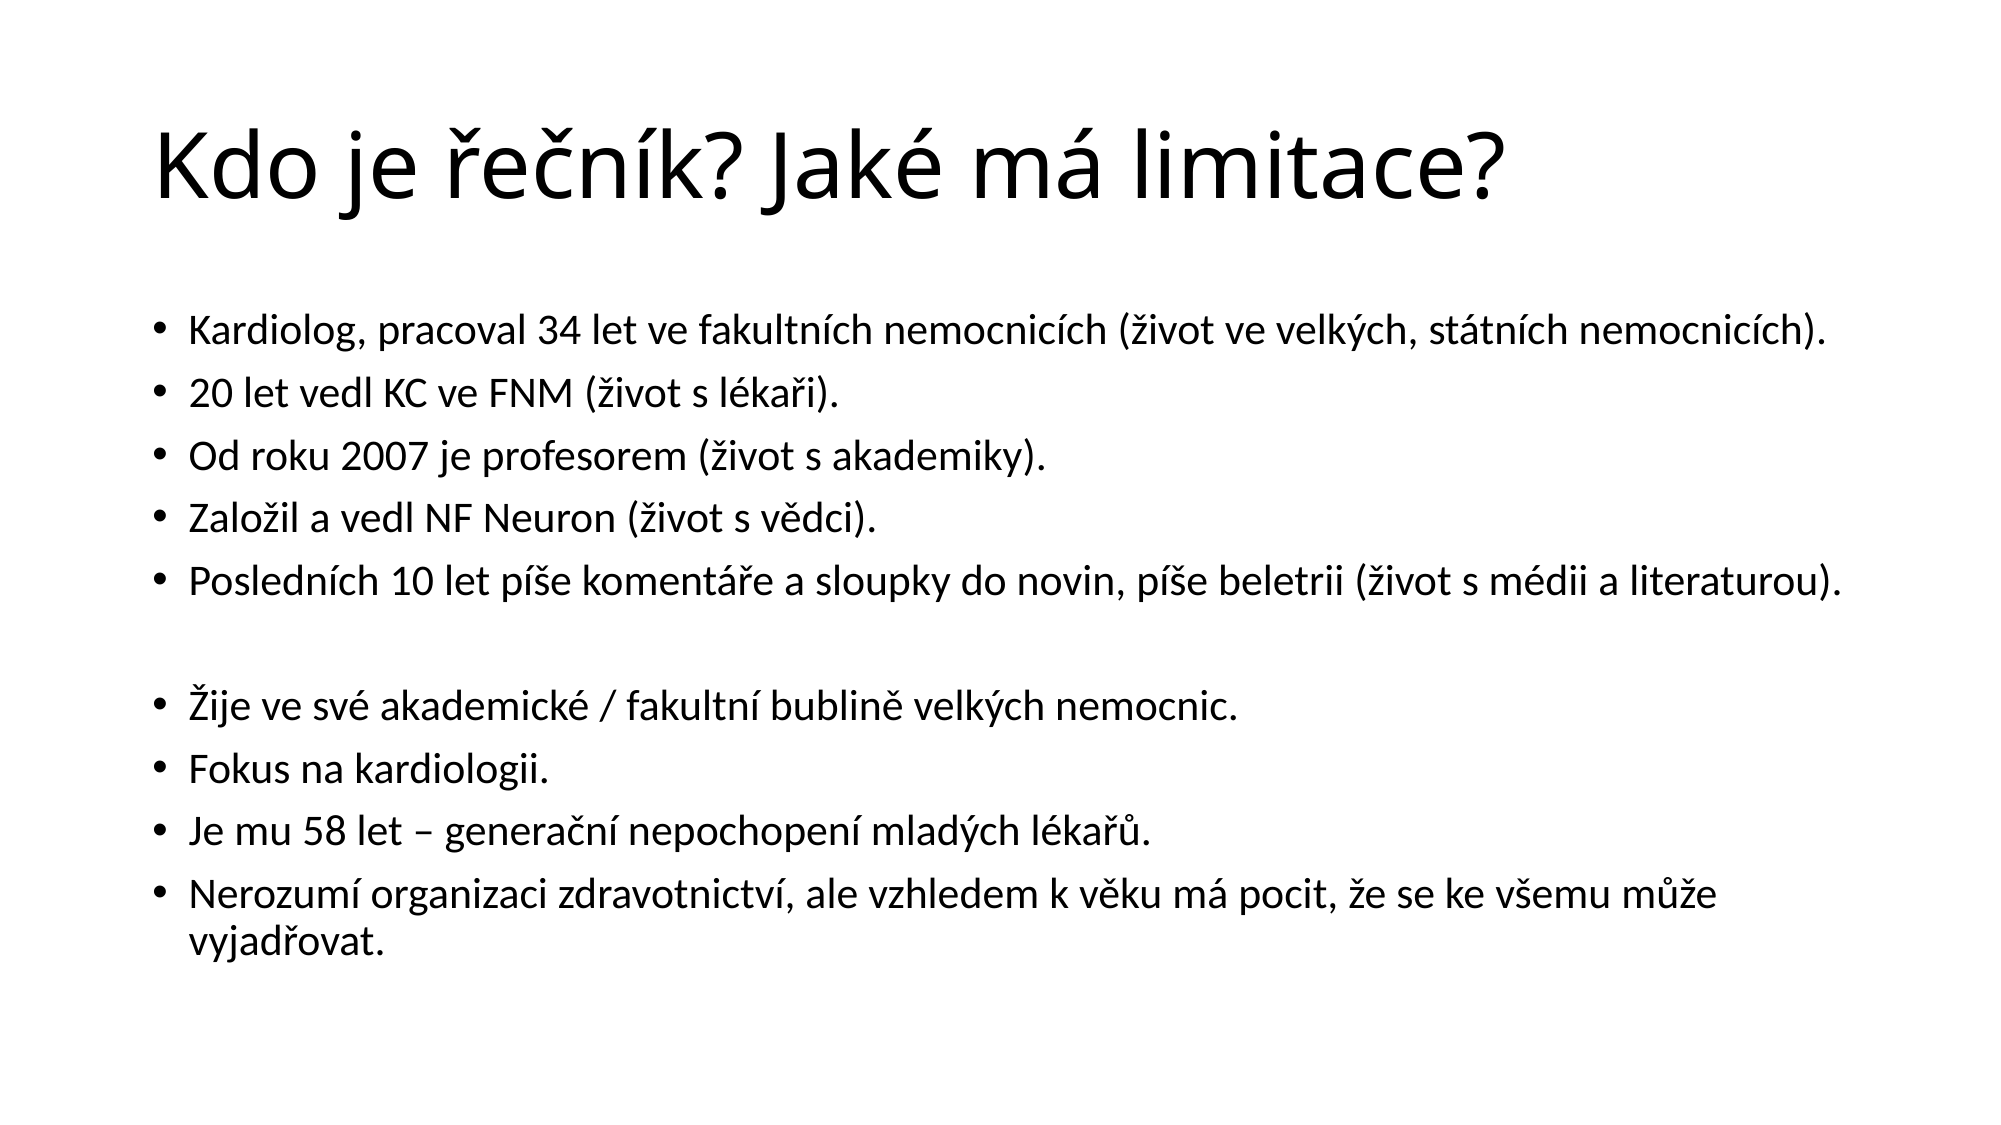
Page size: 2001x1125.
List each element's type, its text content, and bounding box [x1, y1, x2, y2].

list Kardiolog, pracoval 34 let ve fakultních nemocnicích (život ve velkých, státních nemocnicích). 20 let vedl KC ve FNM (život s lékaři). Od roku 2007 je profesorem (život s akademiky). Založil a vedl NF Neuron (život s vědci). Posledních 10 let píše komentáře a sloupky do novin, píše beletrii (život s médii a literaturou). Žije ve své akademické / fakultní bublině velkých nemocnic. Fokus na kardiologii. Je mu 58 let – generační nepochopení mladých lékařů. Nerozumí organizaci zdravotnictví, ale vzhledem k věku má pocit, že se ke všemu může vyjadřovat. [137, 299, 1863, 1014]
title Kdo je řečník? Jaké má limitace? [137, 59, 1863, 278]
